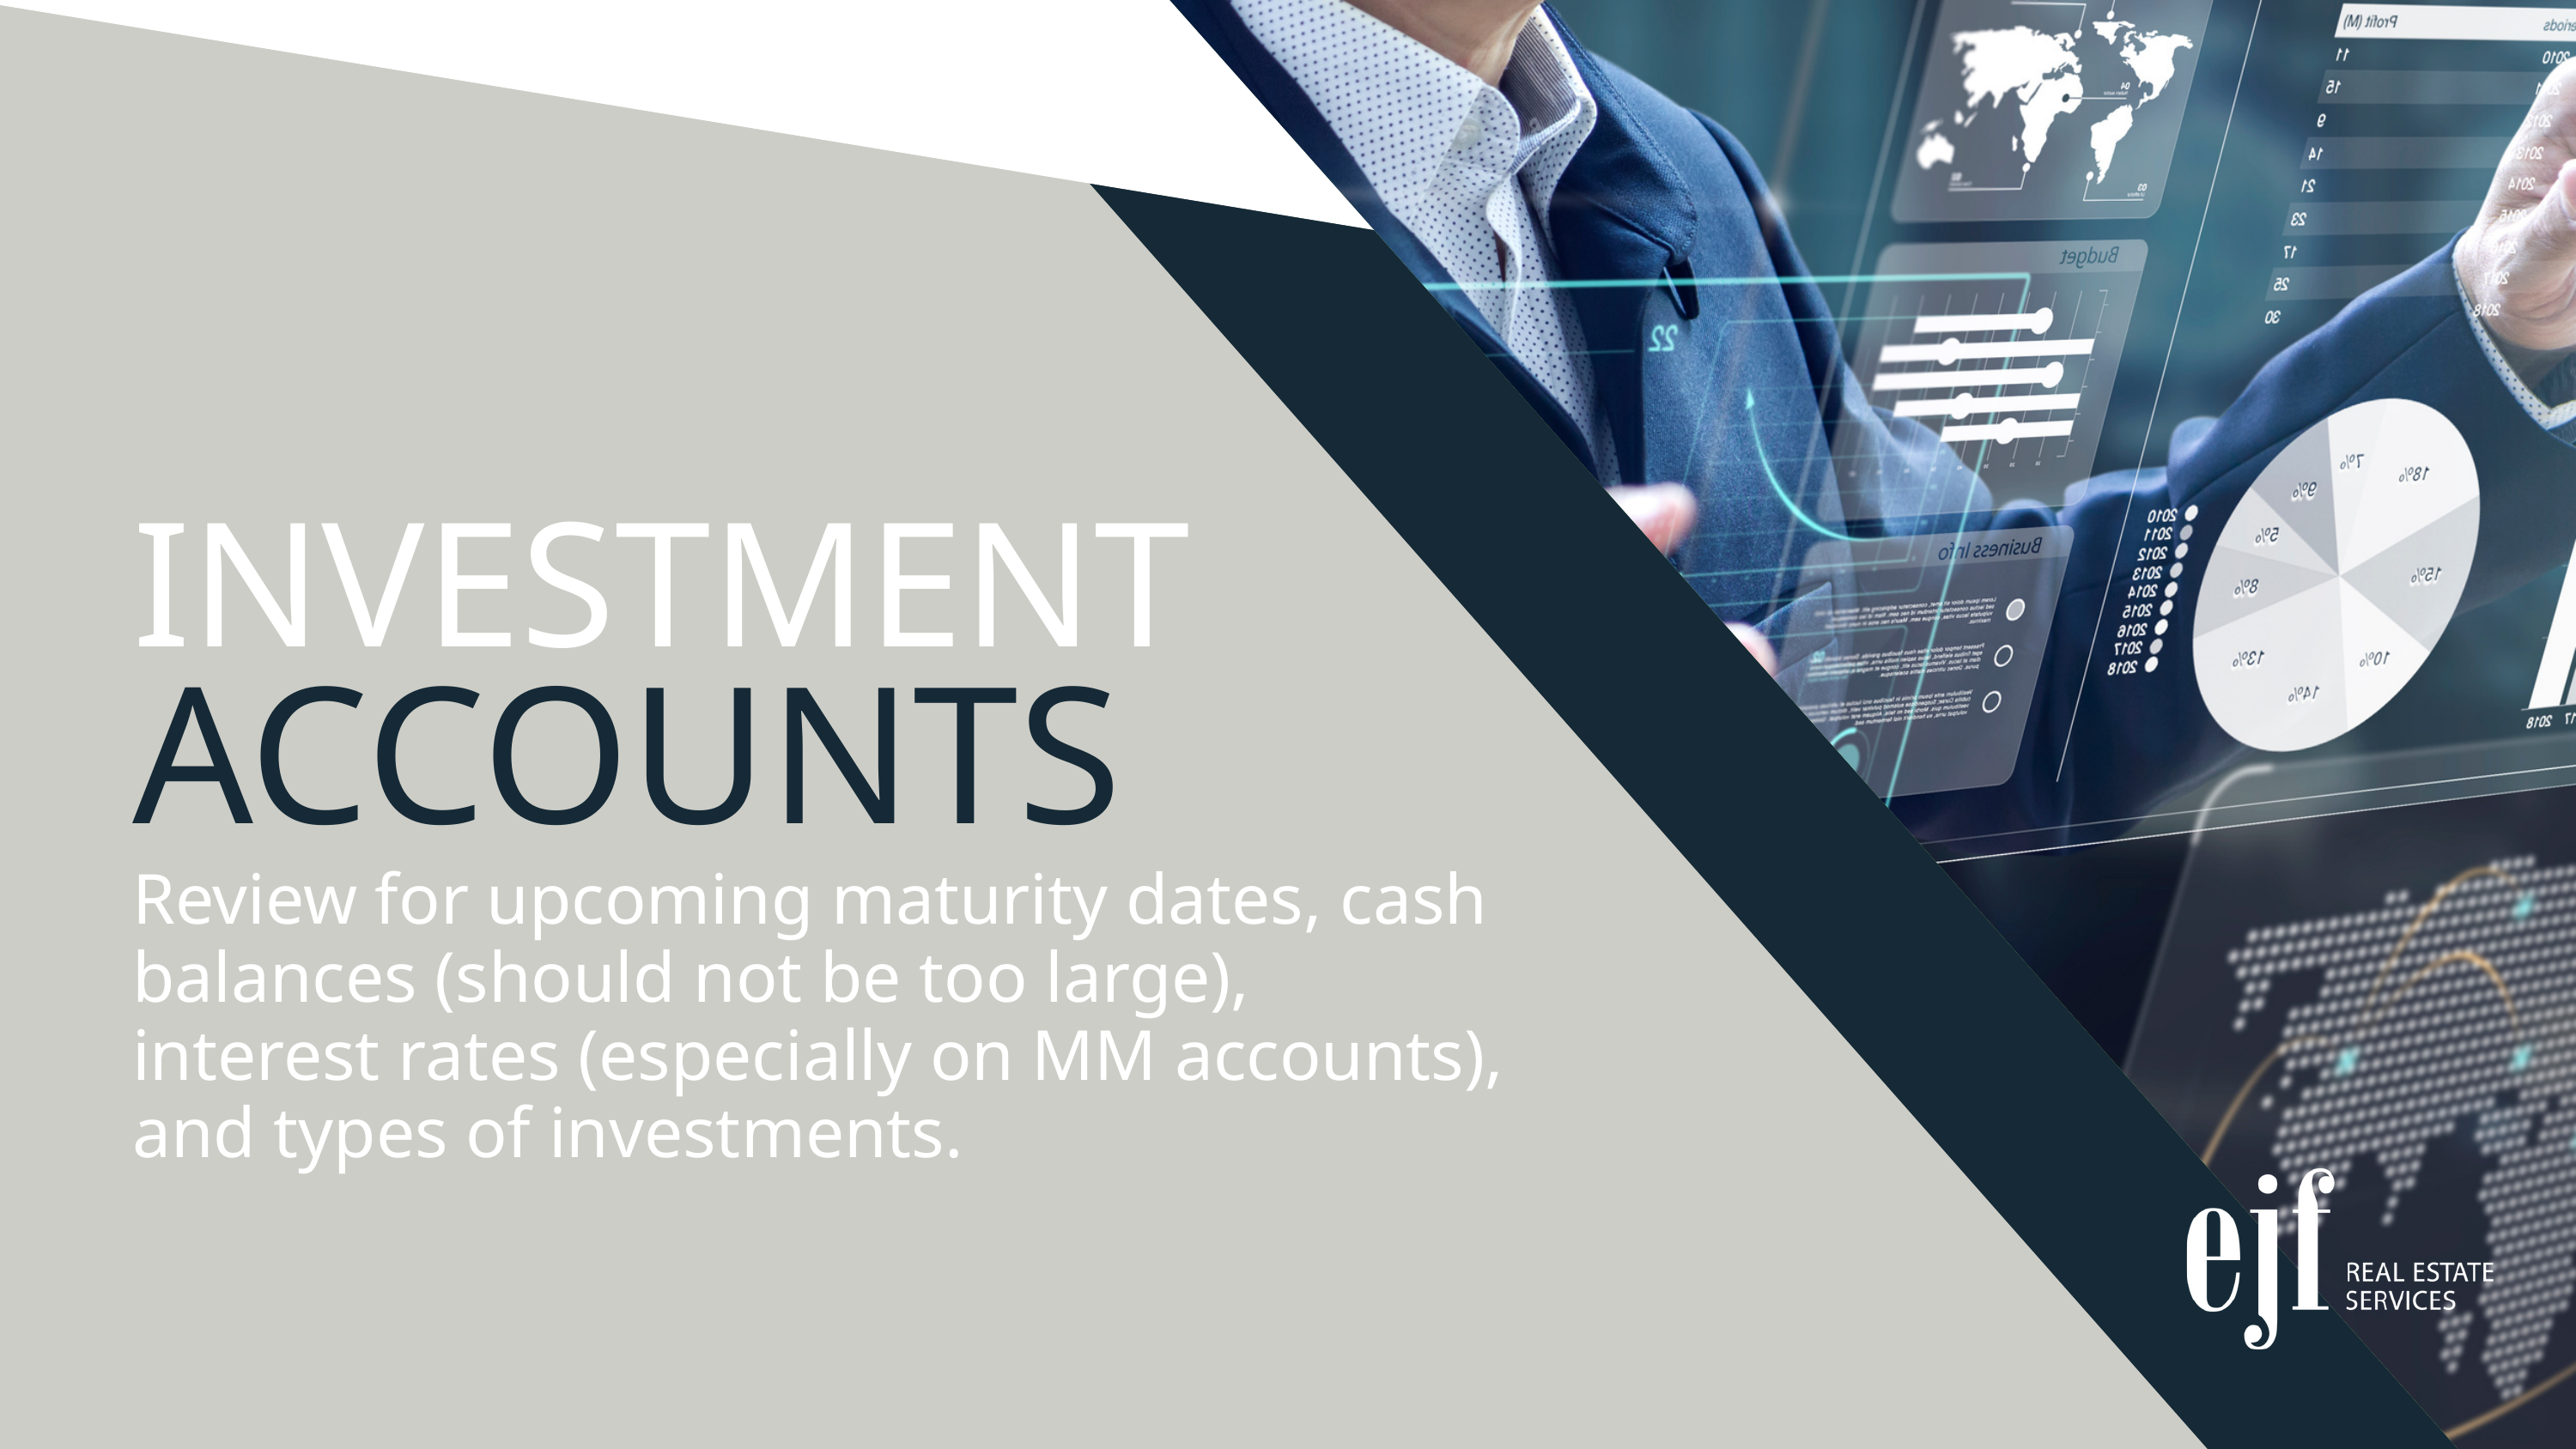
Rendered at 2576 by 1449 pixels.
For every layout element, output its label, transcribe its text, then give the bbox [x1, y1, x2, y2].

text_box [7, 0, 1000, 158]
text_box ACCOUNTS [132, 682, 1000, 862]
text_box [1005, 0, 2576, 1449]
text_box Review for upcoming maturity dates, cash balances (should not be too large), interest rates (especially on MM accounts), and types of investments. [132, 862, 1000, 1173]
text_box INVESTMENT [132, 517, 1000, 682]
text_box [629, 704, 1000, 901]
